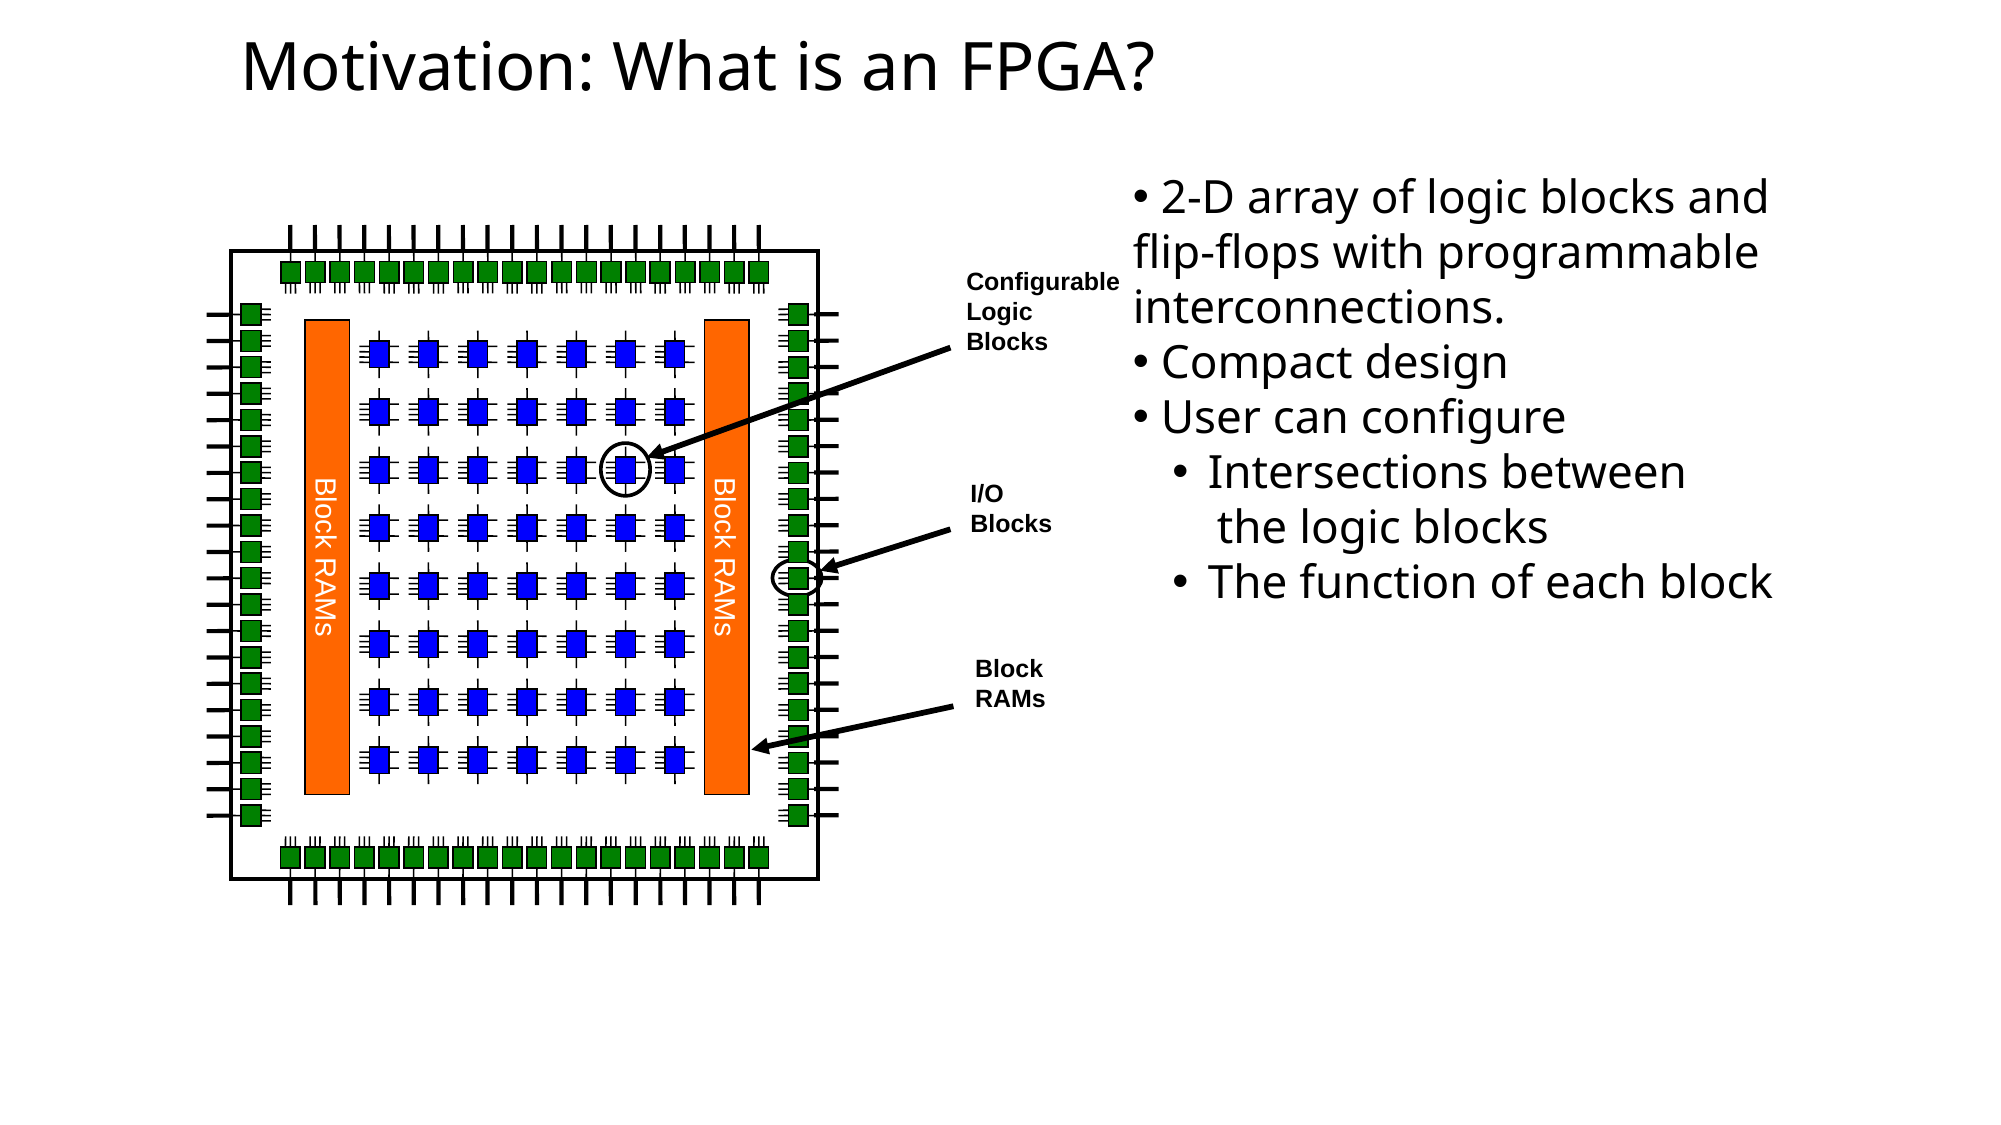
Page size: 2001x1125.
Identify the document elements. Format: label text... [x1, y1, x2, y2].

text_box 2-D array of logic blocks and flip-flops with programmable interconnections. Compact design User can configure Intersections between the logic blocks The function of each block [1118, 160, 1813, 616]
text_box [206, 224, 1137, 905]
title Motivation: What is an FPGA? [225, 24, 1788, 113]
